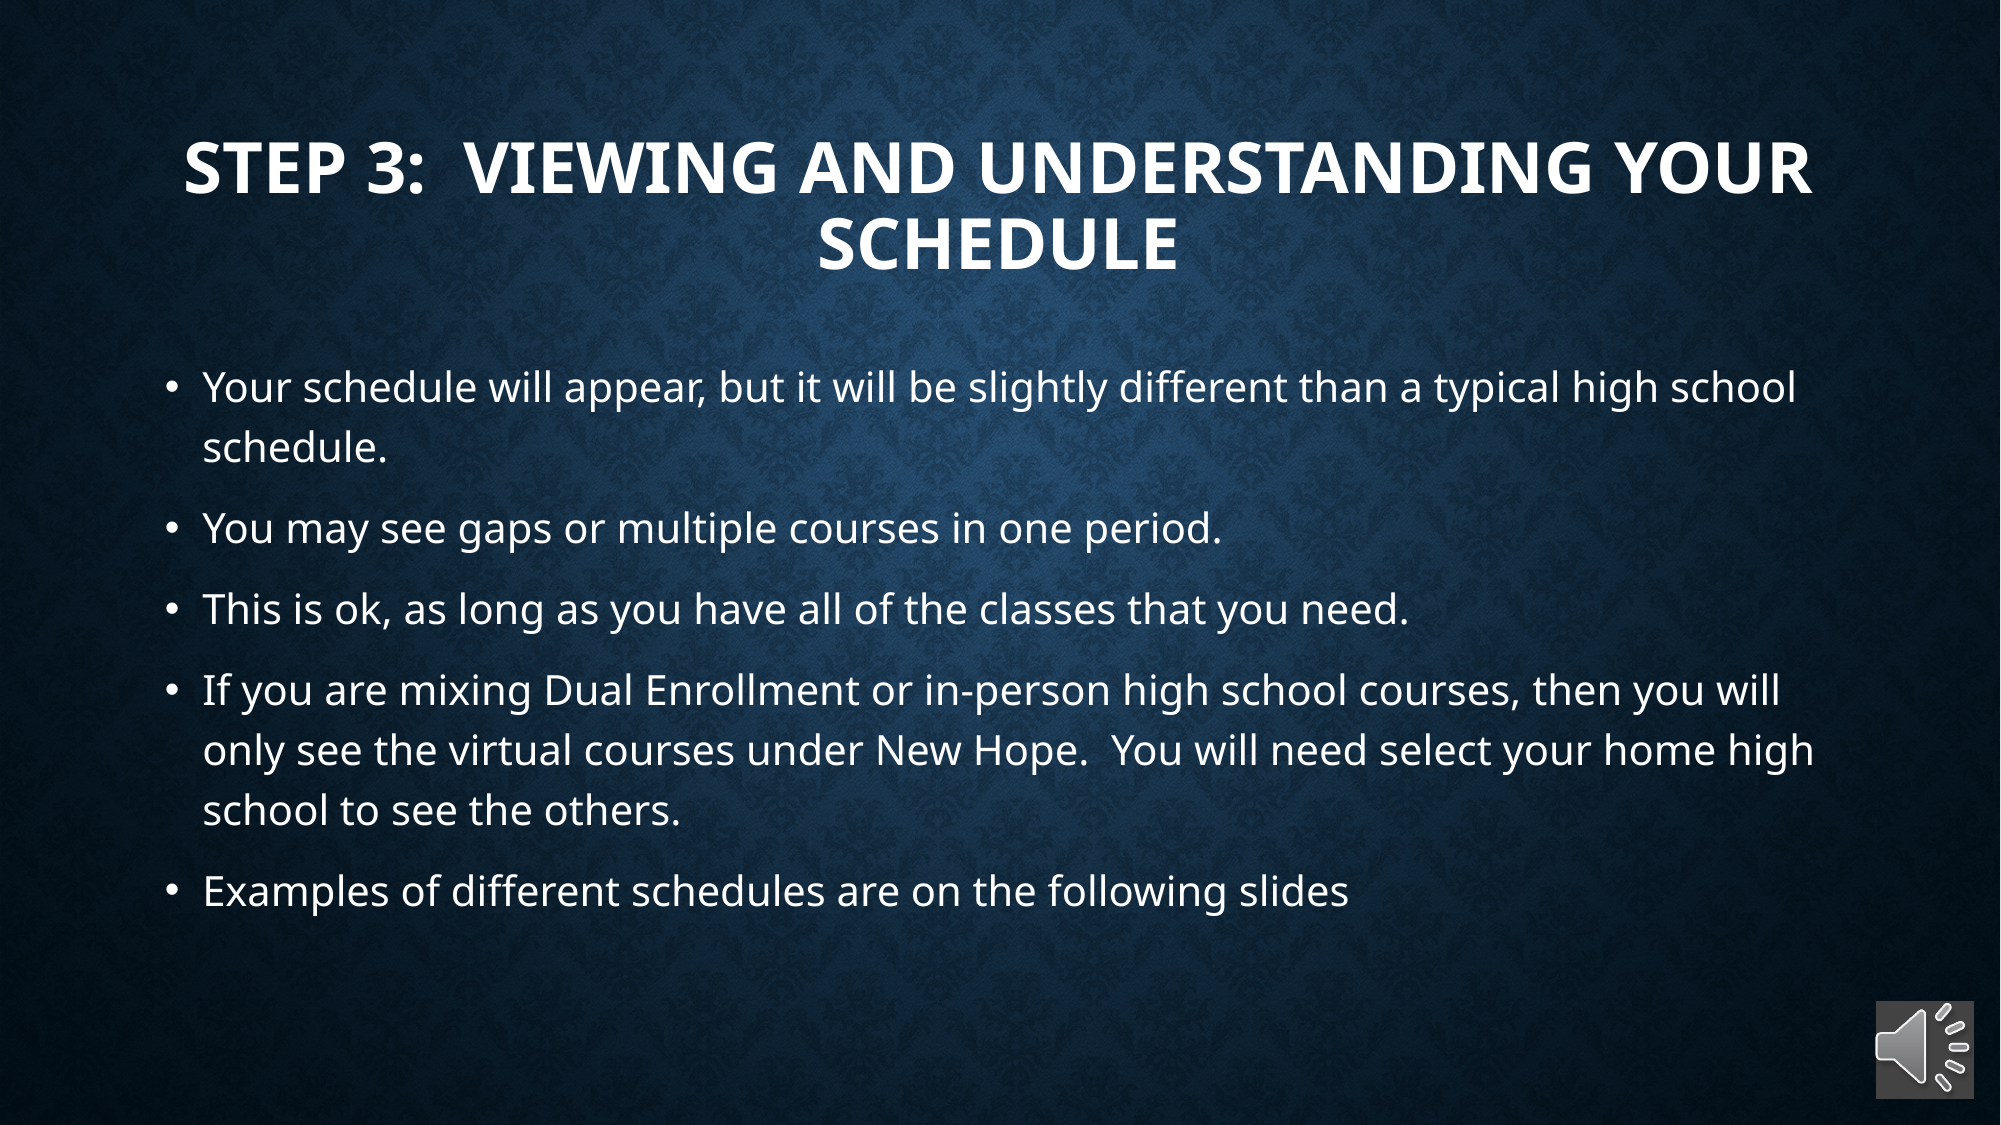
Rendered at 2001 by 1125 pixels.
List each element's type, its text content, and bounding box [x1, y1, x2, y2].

list Your schedule will appear, but it will be slightly different than a typical high school schedule. You may see gaps or multiple courses in one period. This is ok, as long as you have all of the classes that you need. If you are mixing Dual Enrollment or in-person high school courses, then you will only see the virtual courses under New Hope. You will need select your home high school to see the others. Examples of different schedules are on the following slides [149, 343, 1849, 950]
title Step 3: Viewing and understanding your schedule [149, 99, 1849, 318]
picture [1874, 999, 1976, 1101]
